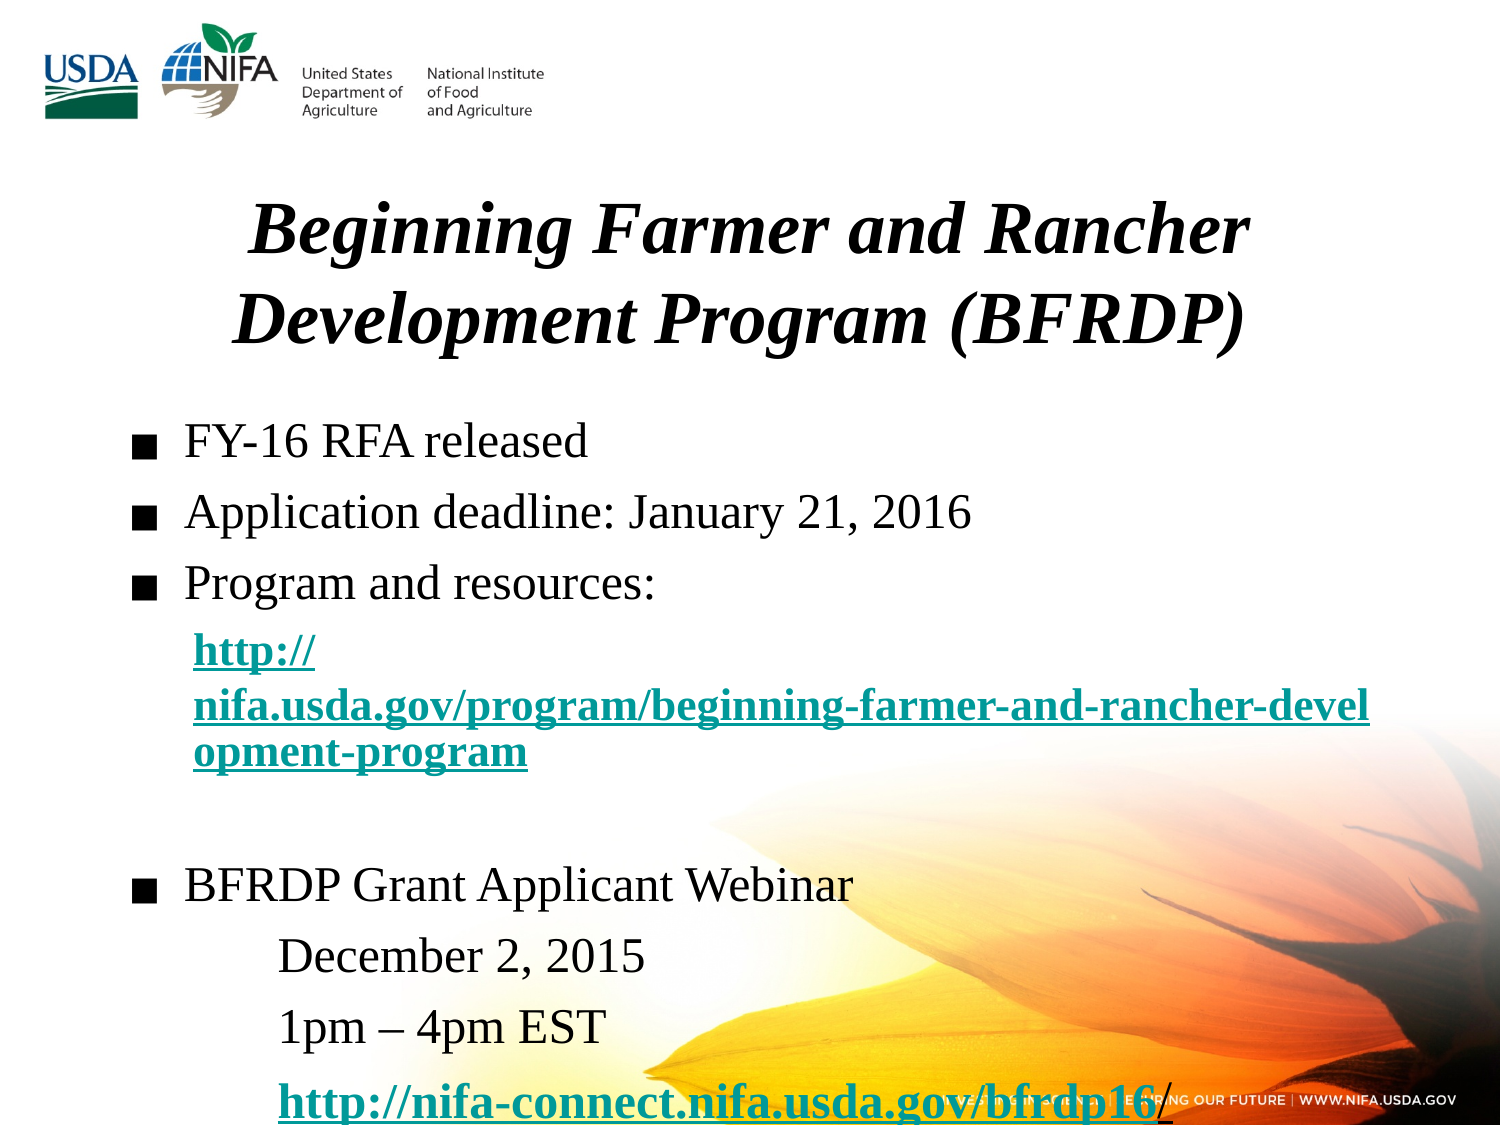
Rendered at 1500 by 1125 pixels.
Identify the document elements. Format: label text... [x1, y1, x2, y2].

picture [0, 0, 1500, 1125]
list FY-16 RFA released Application deadline: January 21, 2016 Program and resources: http://nifa.usda.gov/program/beginning-farmer-and-rancher-development-program BFRDP Grant Applicant Webinar December 2, 2015 1pm – 4pm EST http://nifa-connect.nifa.usda.gov/bfrdp16/ [112, 399, 1388, 1000]
title Beginning Farmer and Rancher Development Program (BFRDP) [112, 174, 1388, 363]
